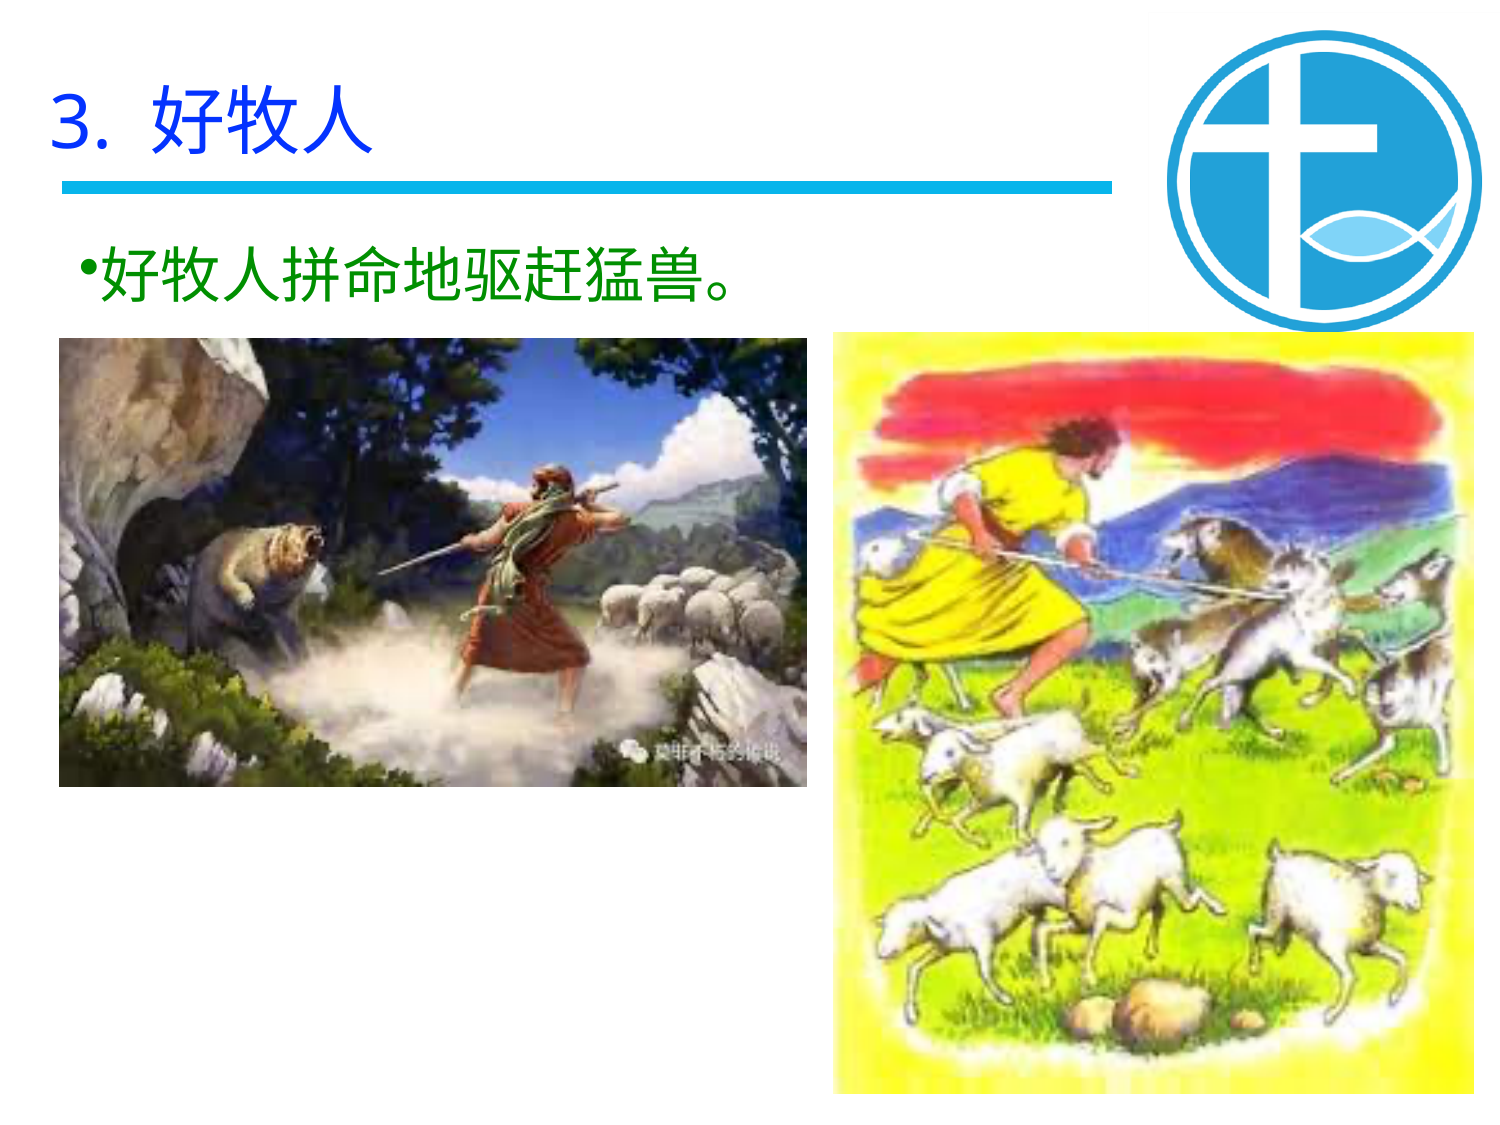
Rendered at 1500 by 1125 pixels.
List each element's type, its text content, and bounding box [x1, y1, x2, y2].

text_box 好牧人拼命地驱赶猛兽。 [71, 229, 1219, 390]
text_box 3. 好牧人 [42, 76, 1281, 173]
picture [833, 12, 1500, 1094]
picture [59, 338, 807, 787]
